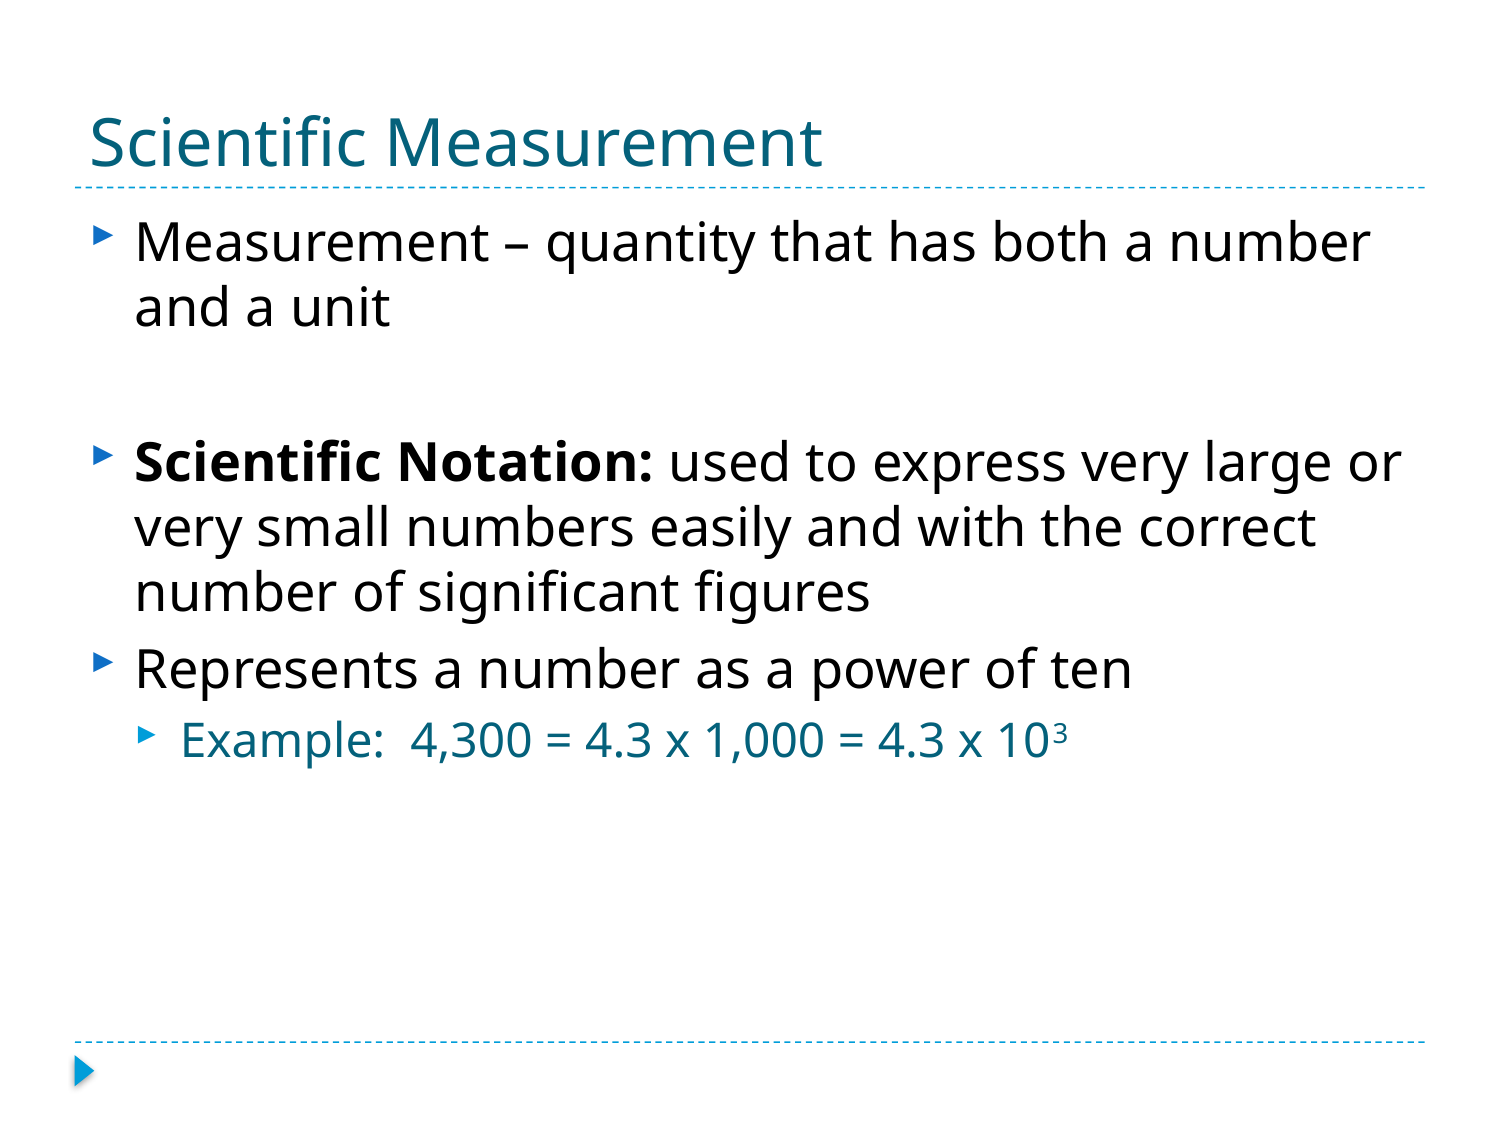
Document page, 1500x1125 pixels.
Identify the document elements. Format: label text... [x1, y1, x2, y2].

list Measurement – quantity that has both a number and a unit Scientific Notation: used to express very large or very small numbers easily and with the correct number of significant figures Represents a number as a power of ten Example: 4,300 = 4.3 x 1,000 = 4.3 x 103 [75, 200, 1425, 1010]
title Scientific Measurement [75, 24, 1425, 188]
